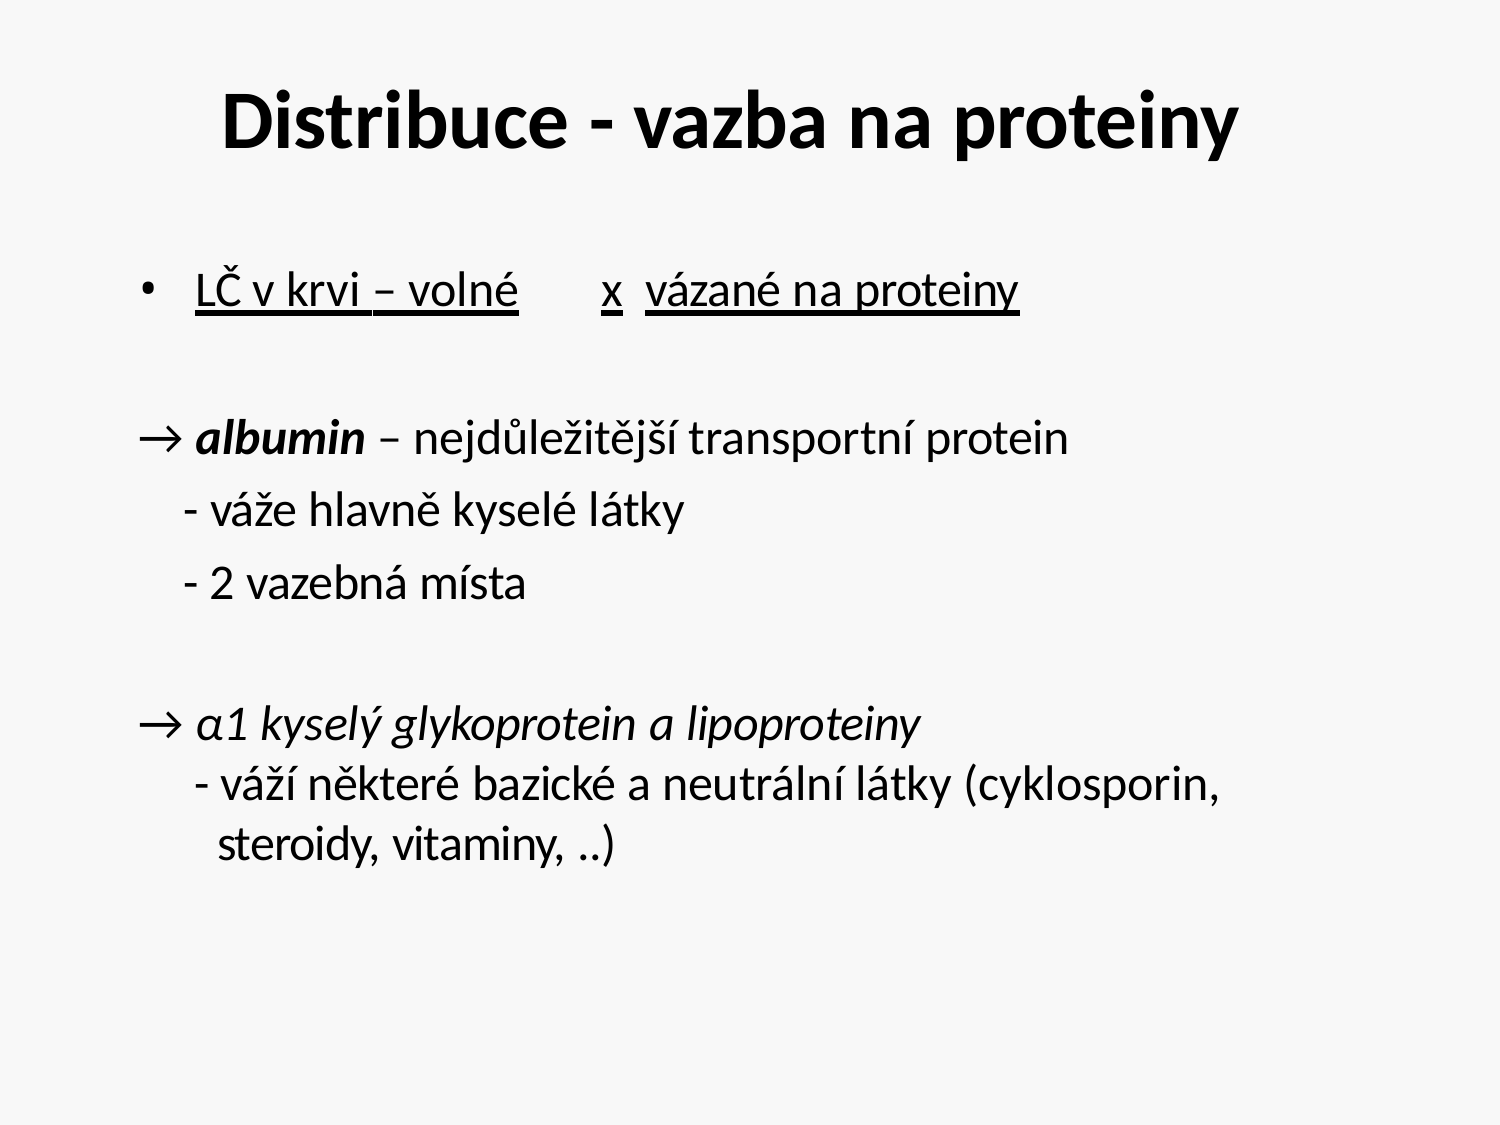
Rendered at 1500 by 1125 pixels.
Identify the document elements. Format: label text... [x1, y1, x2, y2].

text_box LČ v krvi – volné x vázané na proteiny → albumin – nejdůležitější transportní protein - váže hlavně kyselé látky - 2 vazebná místa → α1 kyselý glykoprotein a lipoproteiny - váží některé bazické a neutrální látky (cyklosporin, steroidy, vitaminy, ..) [136, 242, 1379, 871]
title Distribuce - vazba na proteiny [219, 62, 1256, 242]
